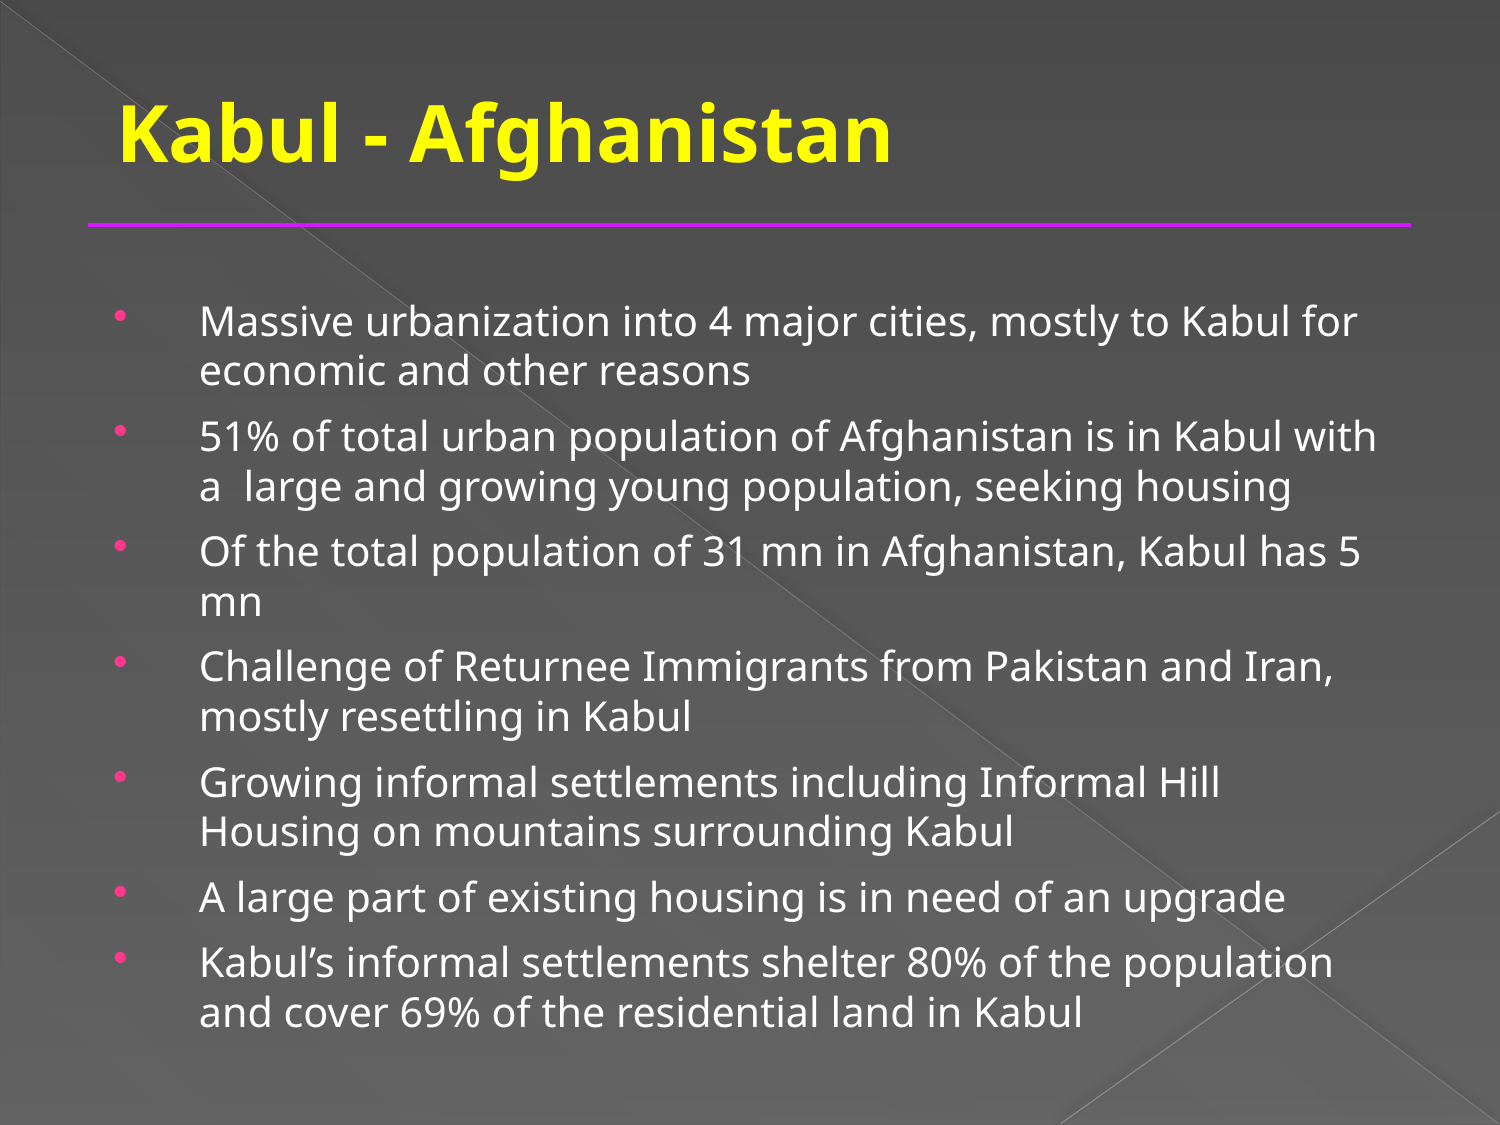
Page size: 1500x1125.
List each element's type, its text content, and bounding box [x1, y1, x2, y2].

title Kabul - Afghanistan [87, 62, 1412, 200]
list Massive urbanization into 4 major cities, mostly to Kabul for economic and other reasons 51% of total urban population of Afghanistan is in Kabul with a large and growing young population, seeking housing Of the total population of 31 mn in Afghanistan, Kabul has 5 mn Challenge of Returnee Immigrants from Pakistan and Iran, mostly resettling in Kabul Growing informal settlements including Informal Hill Housing on mountains surrounding Kabul A large part of existing housing is in need of an upgrade Kabul’s informal settlements shelter 80% of the population and cover 69% of the residential land in Kabul [99, 287, 1400, 1063]
